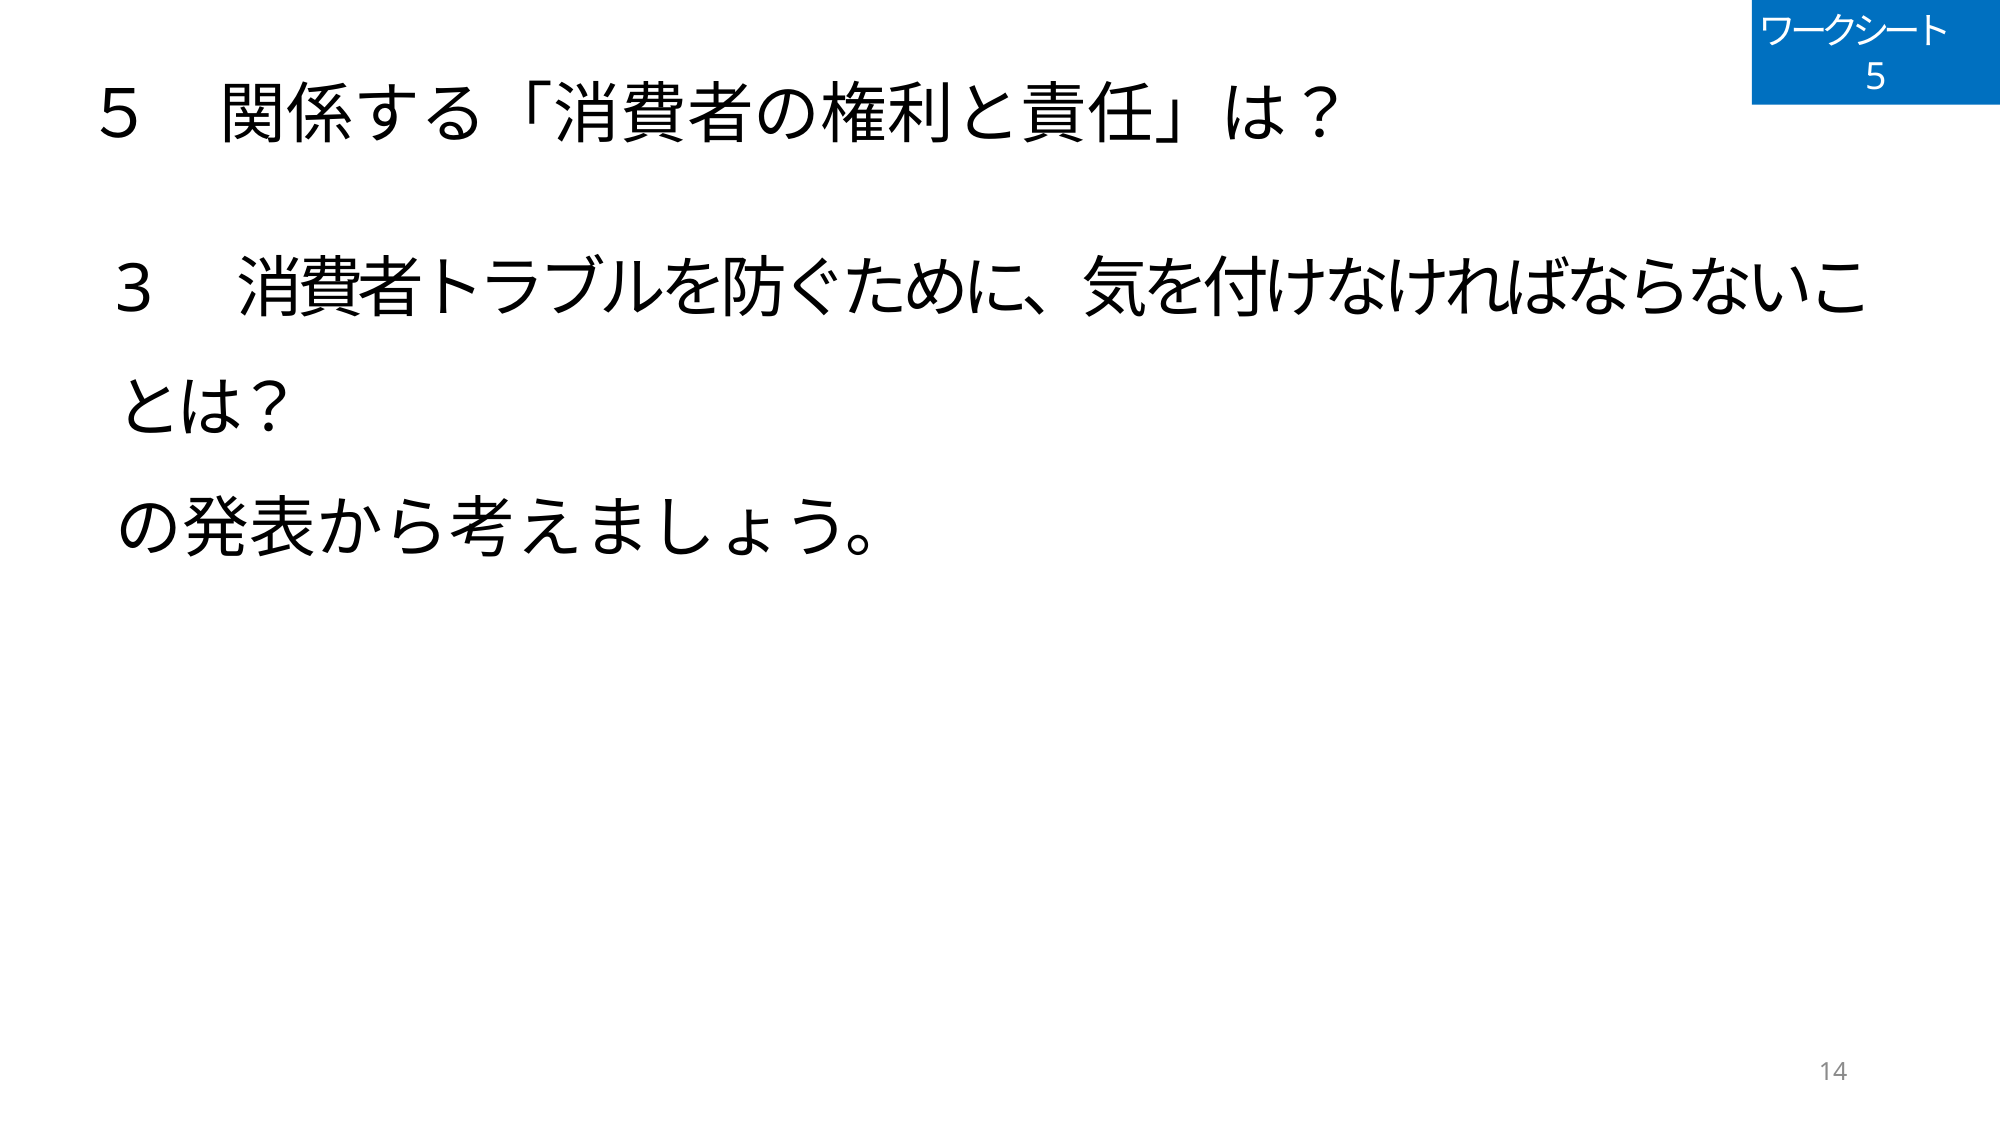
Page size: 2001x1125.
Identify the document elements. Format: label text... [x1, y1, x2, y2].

text_box ５ 関係する「消費者の権利と責任」は？ [71, 33, 1913, 198]
text_box 3 消費者トラブルを防ぐために、気を付けなければならないことは？ の発表から考えましょう。 [101, 197, 1899, 572]
text_box ワークシート 5 [1751, 0, 2000, 105]
slide_number 14 [1412, 1042, 1863, 1103]
